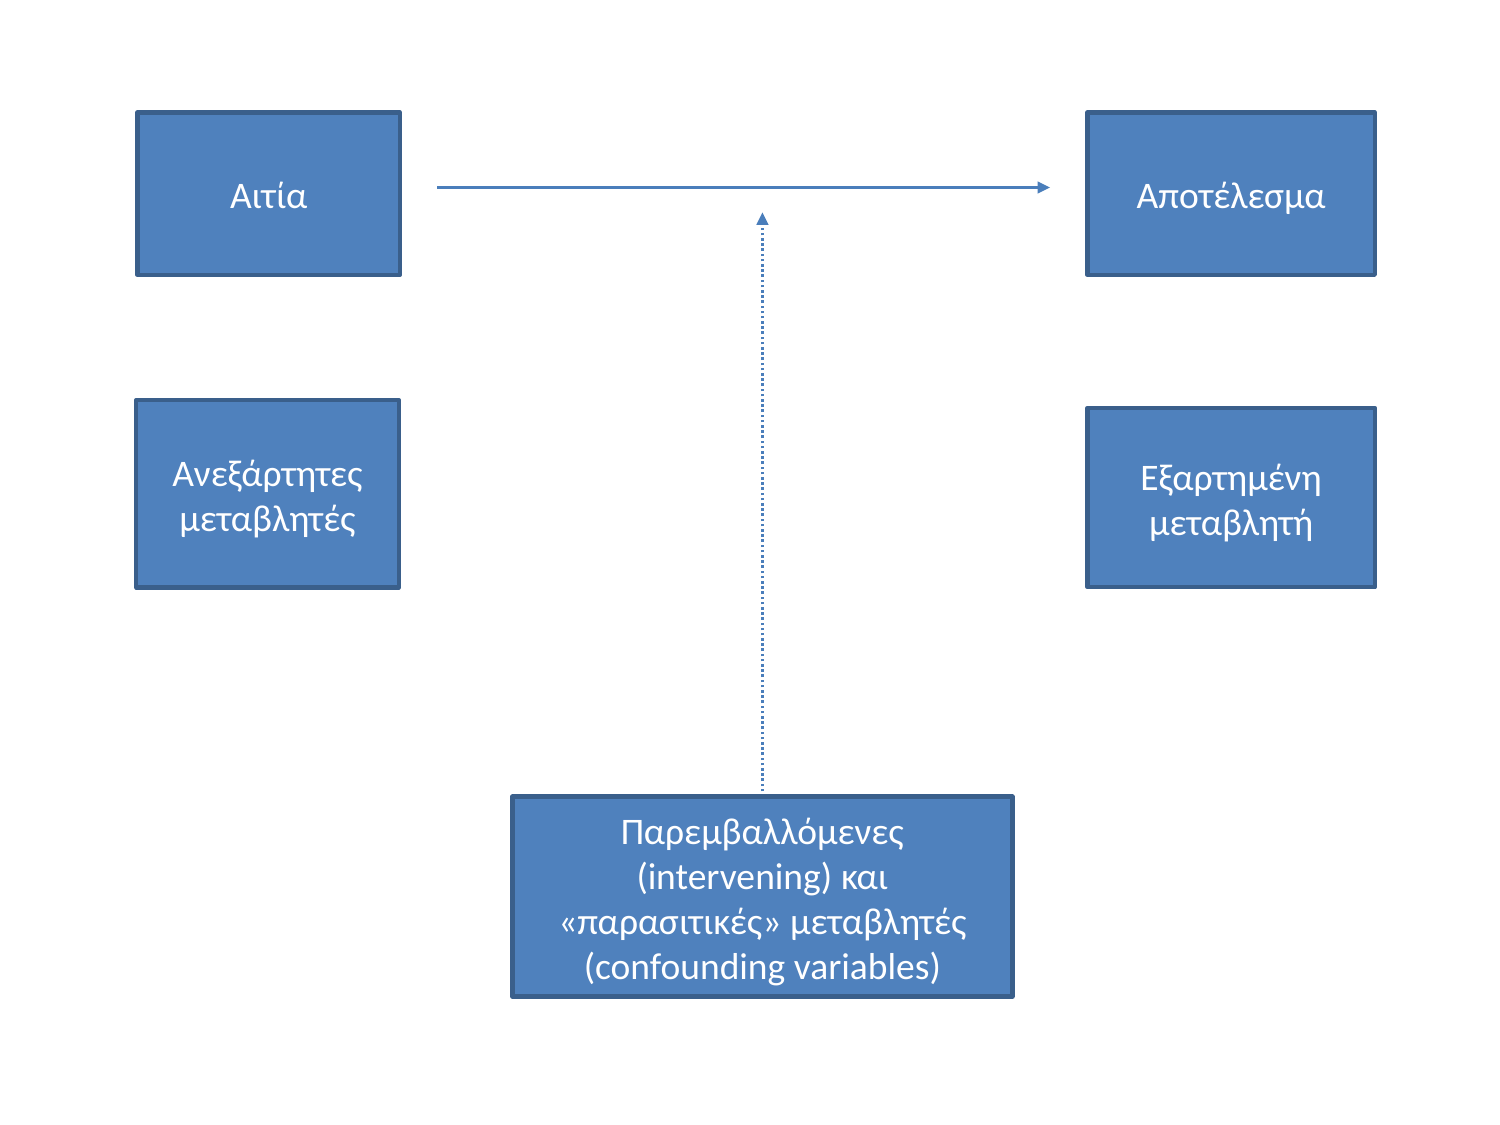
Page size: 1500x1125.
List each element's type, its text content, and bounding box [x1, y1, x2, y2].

text_box Αιτία [135, 110, 402, 277]
text_box Εξαρτημένη μεταβλητή [1085, 406, 1377, 589]
text_box Παρεμβαλλόμενες (intervening) και «παρασιτικές» μεταβλητές (confounding variables) [510, 794, 1015, 999]
text_box Αποτέλεσμα [1085, 110, 1377, 277]
text_box Ανεξάρτητες μεταβλητές [134, 398, 401, 590]
